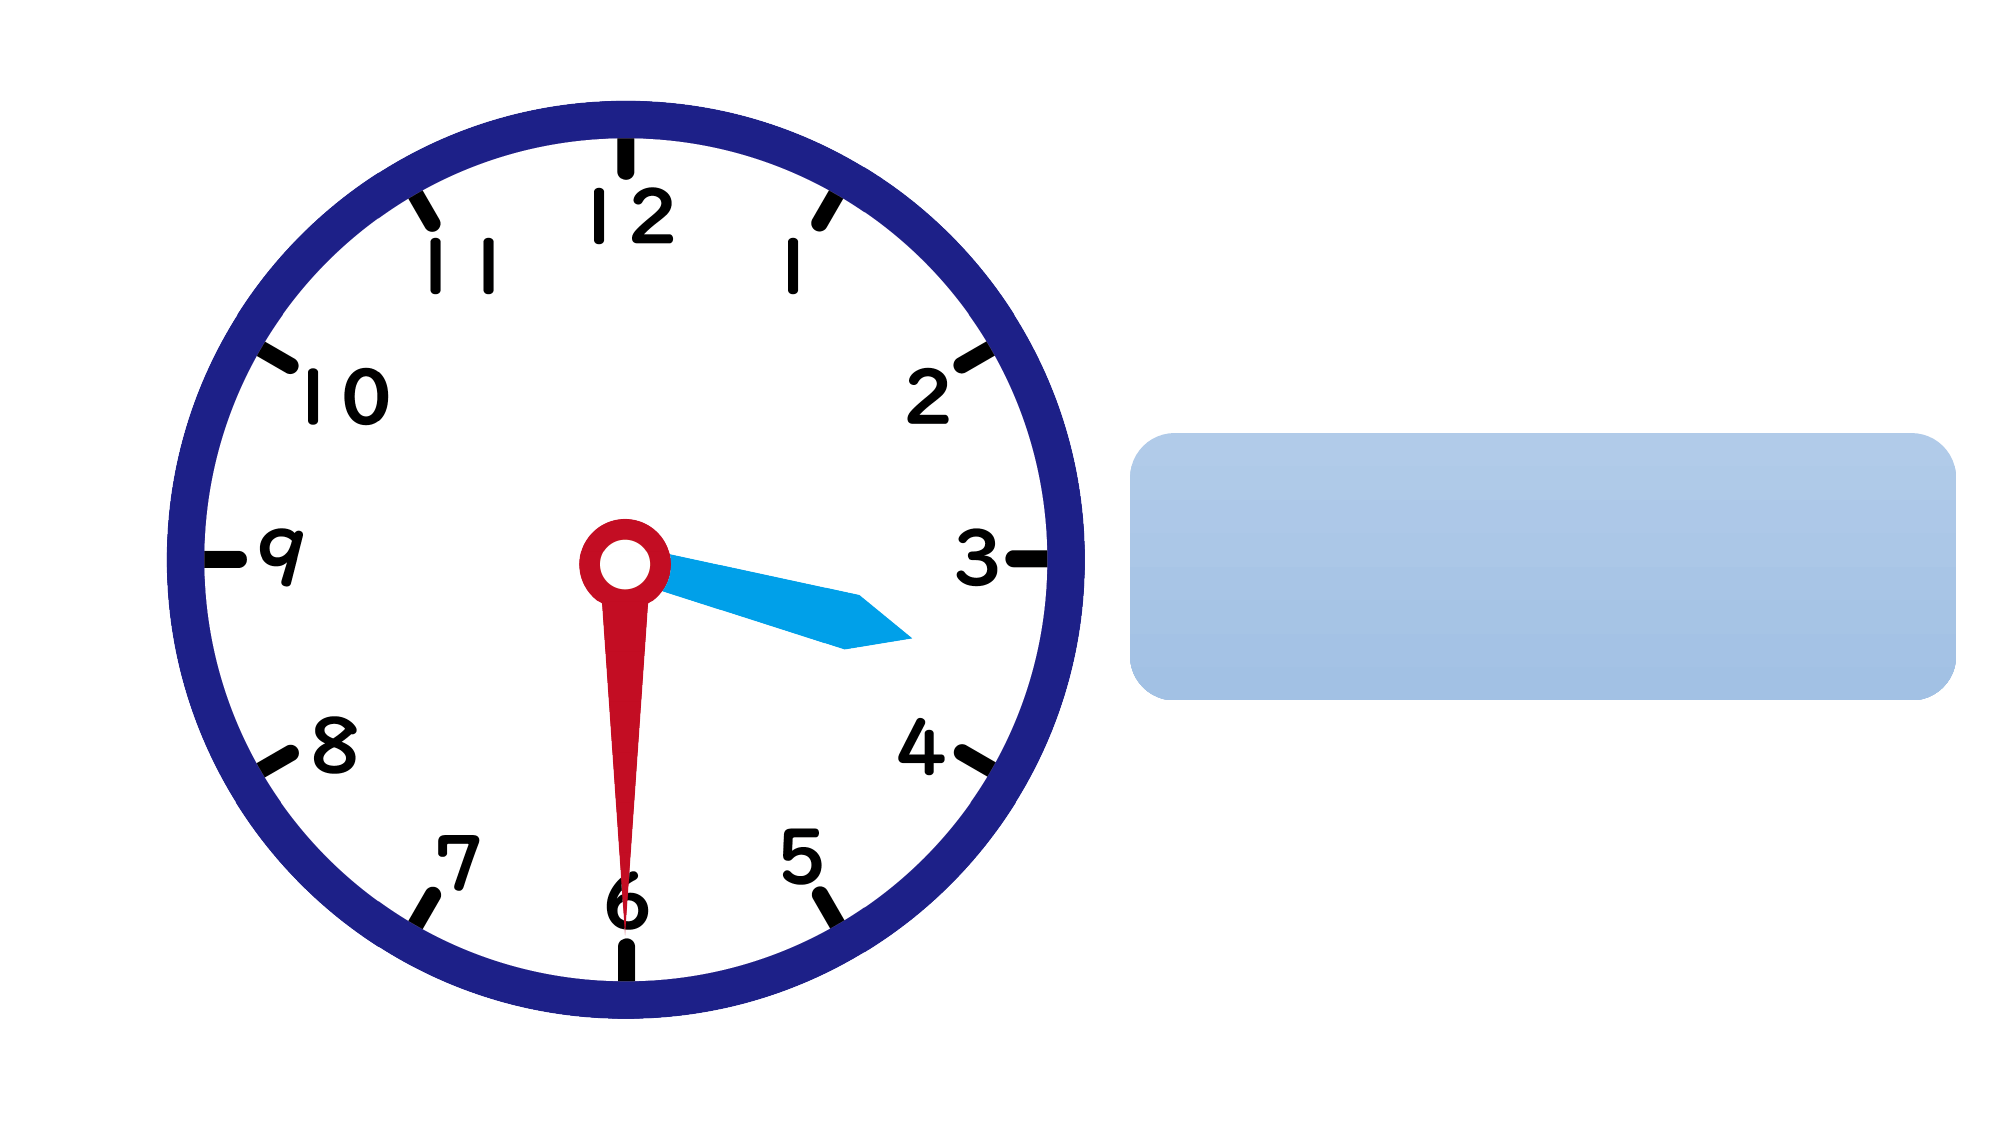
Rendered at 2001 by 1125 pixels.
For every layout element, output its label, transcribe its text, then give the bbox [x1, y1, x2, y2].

text_box 3じはん [1200, 698, 1929, 706]
text_box [1129, 432, 1957, 701]
picture [135, 70, 1108, 1047]
